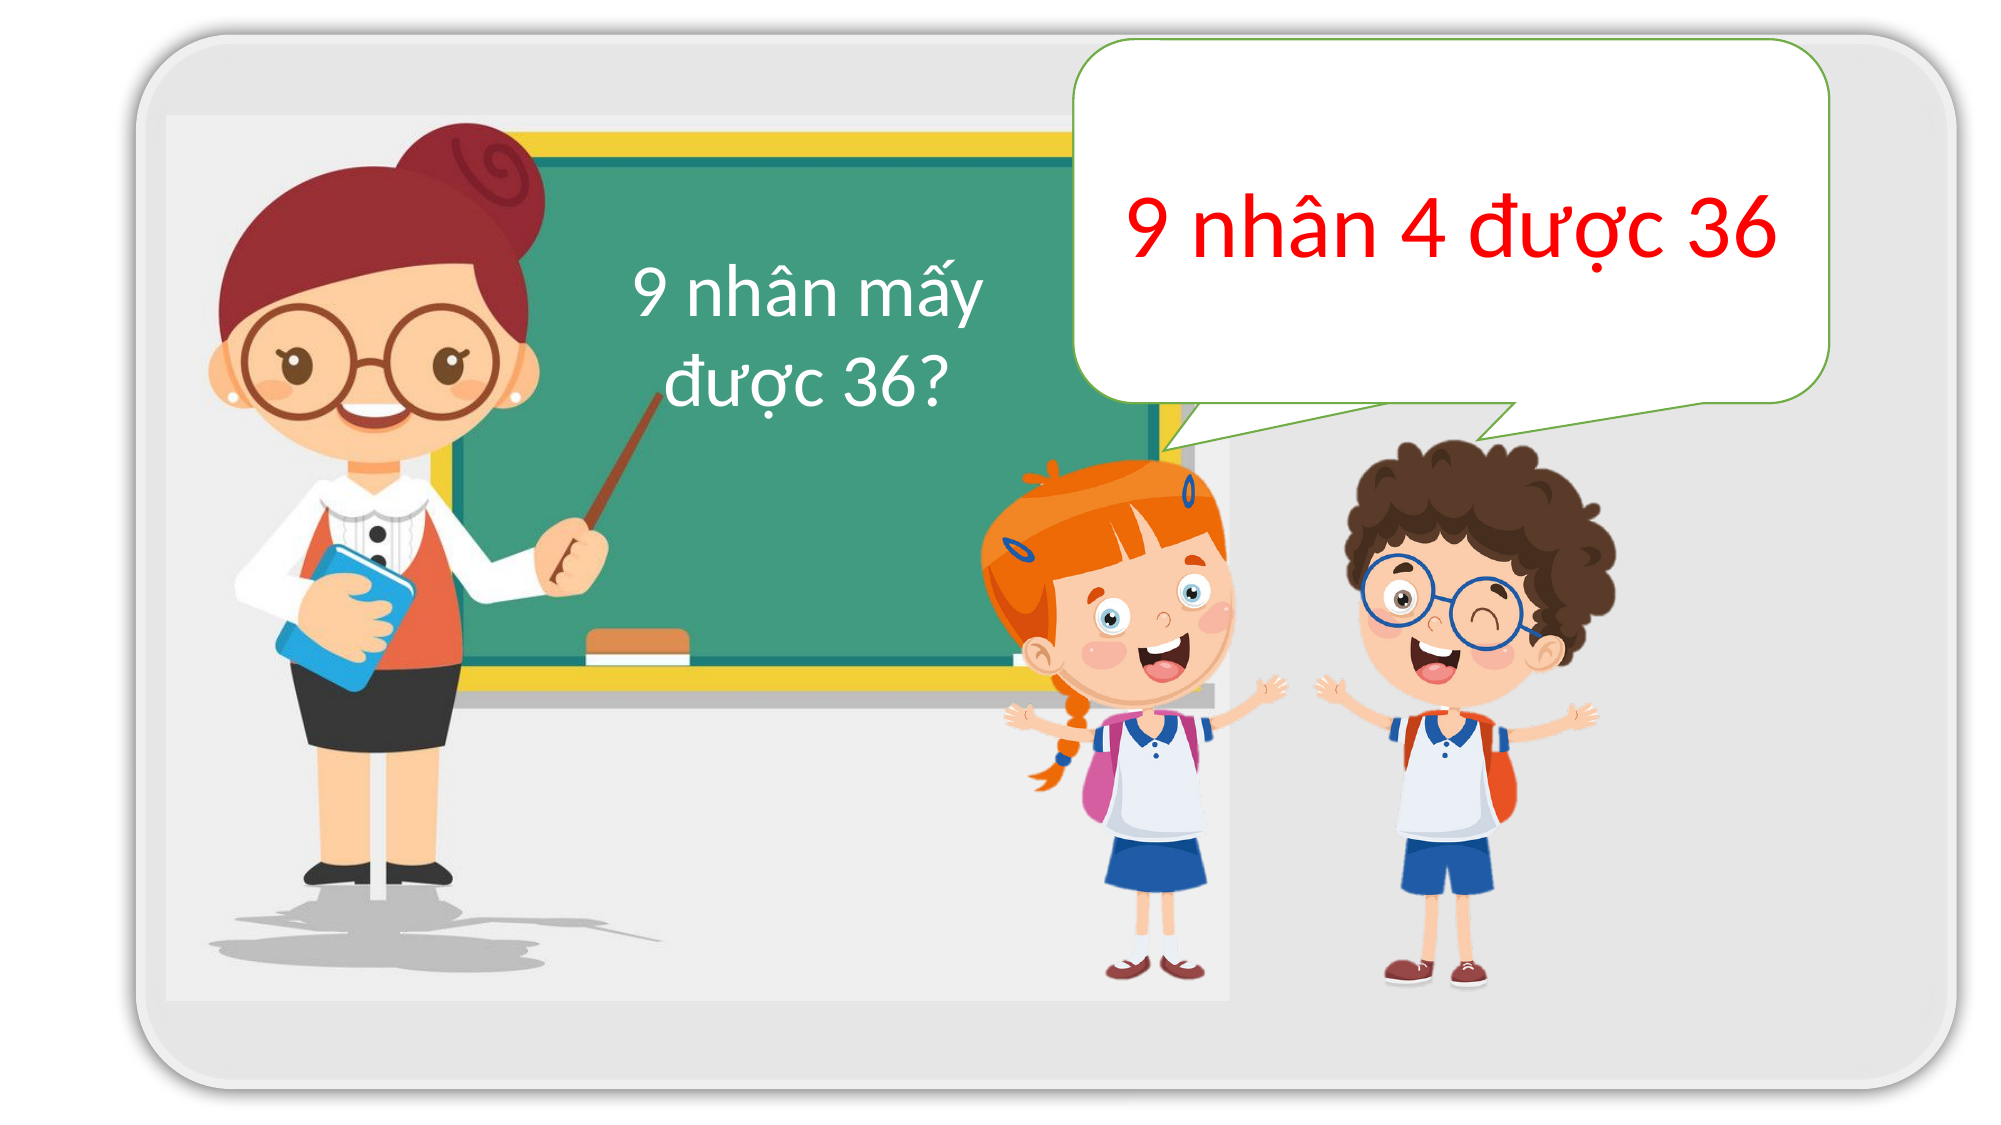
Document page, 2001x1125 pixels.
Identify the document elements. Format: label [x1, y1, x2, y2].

text_box [1073, 39, 1830, 404]
text_box [139, 38, 1954, 1086]
picture [166, 115, 1654, 1025]
